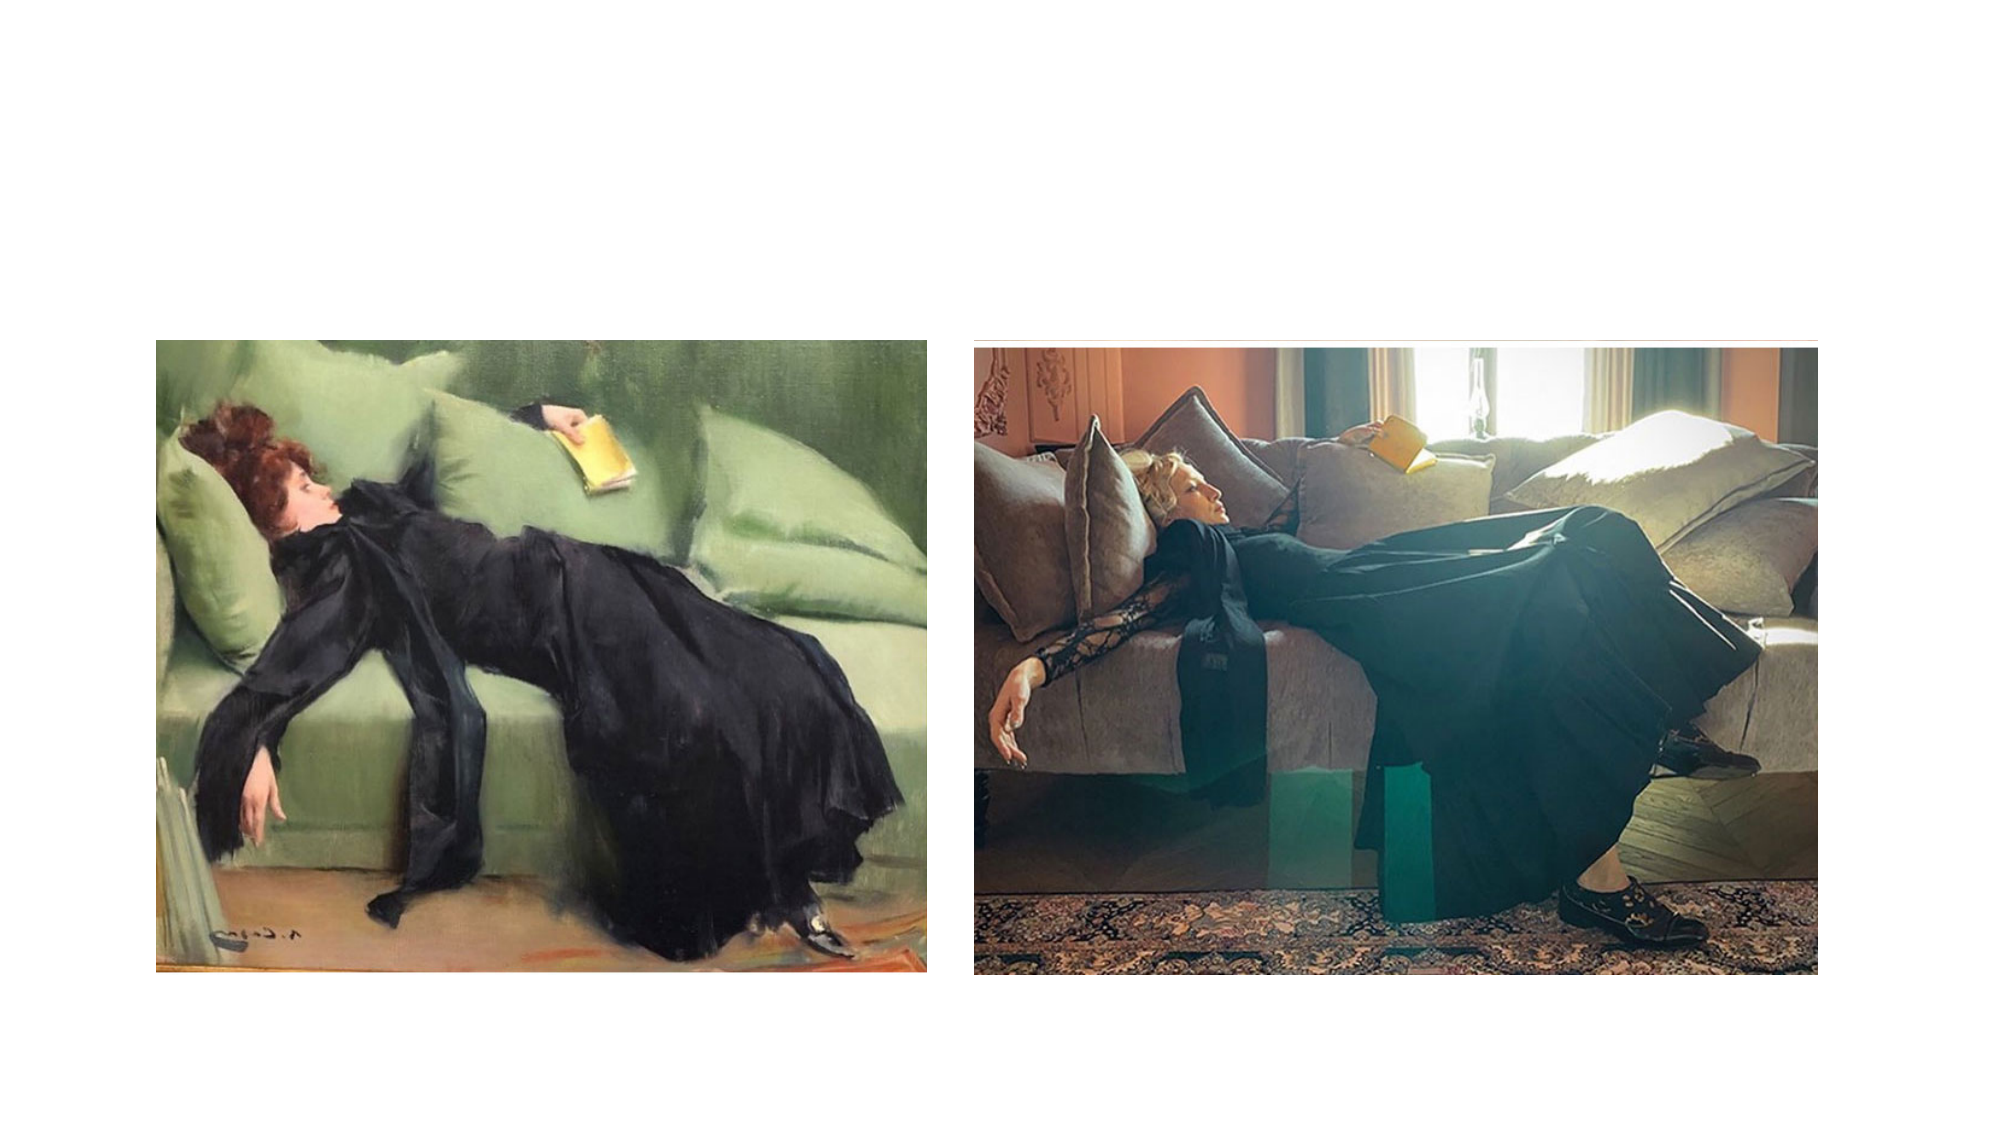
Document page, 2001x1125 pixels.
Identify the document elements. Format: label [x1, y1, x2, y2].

picture [974, 340, 1818, 975]
picture [155, 340, 927, 975]
